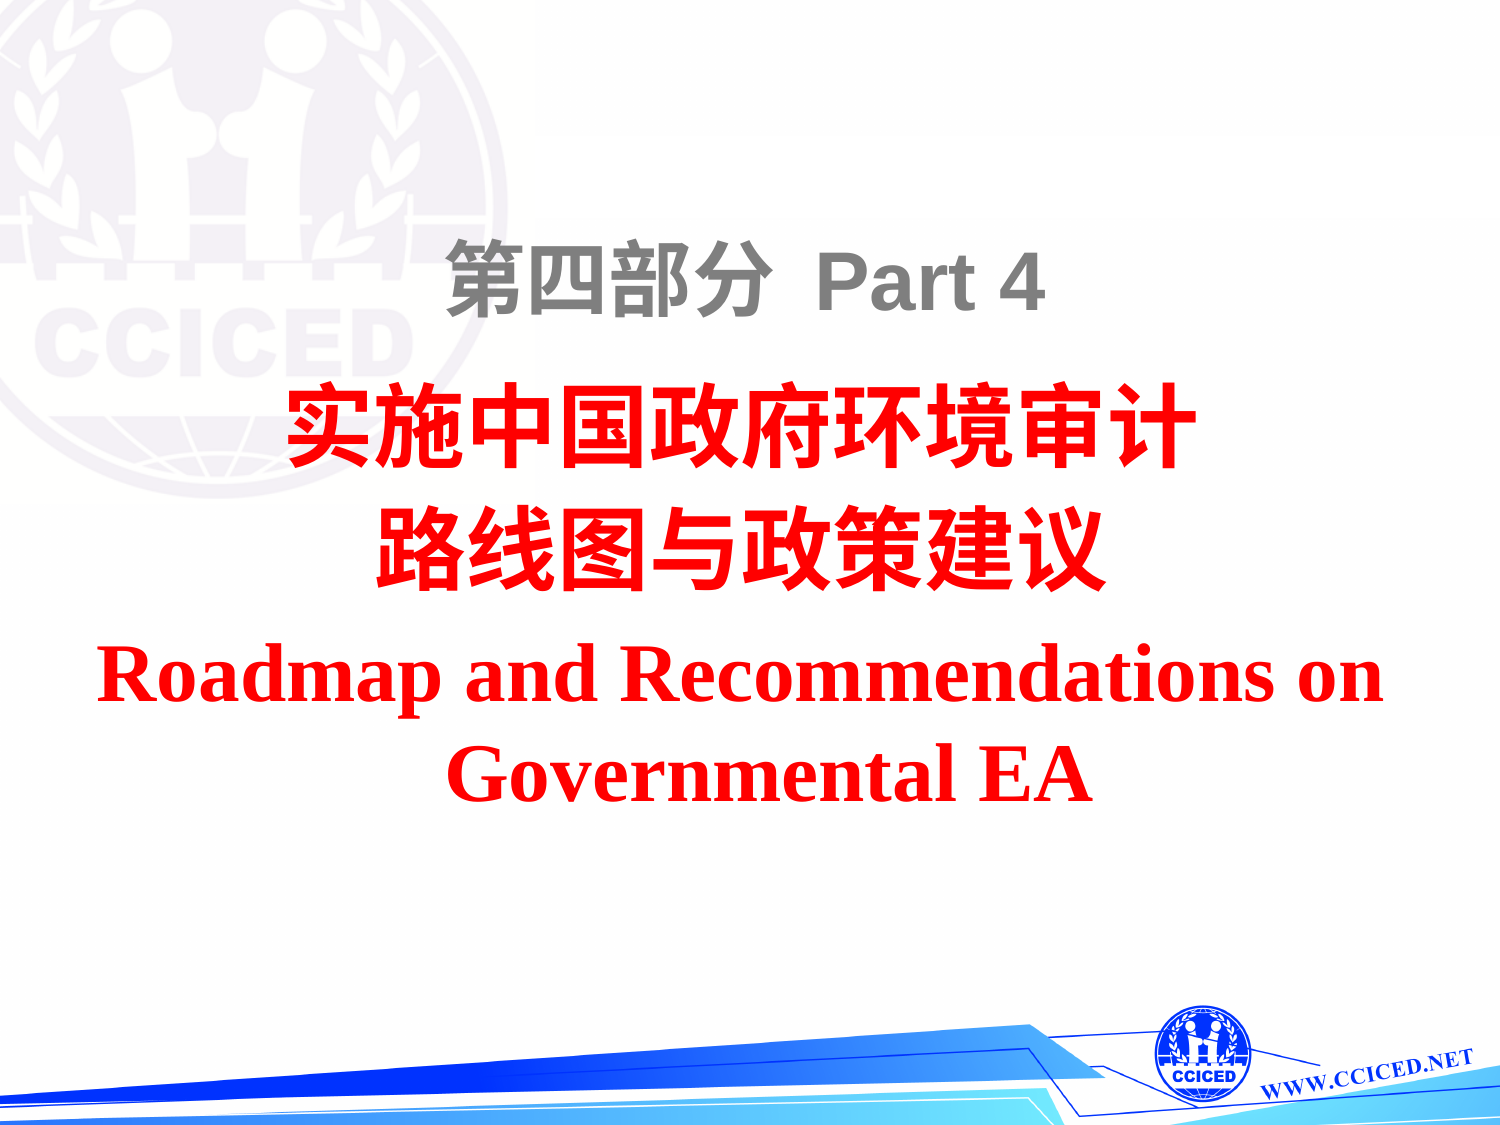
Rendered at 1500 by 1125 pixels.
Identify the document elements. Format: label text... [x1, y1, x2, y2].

picture [0, 0, 1500, 1125]
text_box 第四部分 Part 4 [218, 219, 1270, 327]
text_box 实施中国政府环境审计 路线图与政策建议 Roadmap and Recommendations on Governmental EA [0, 361, 1483, 811]
